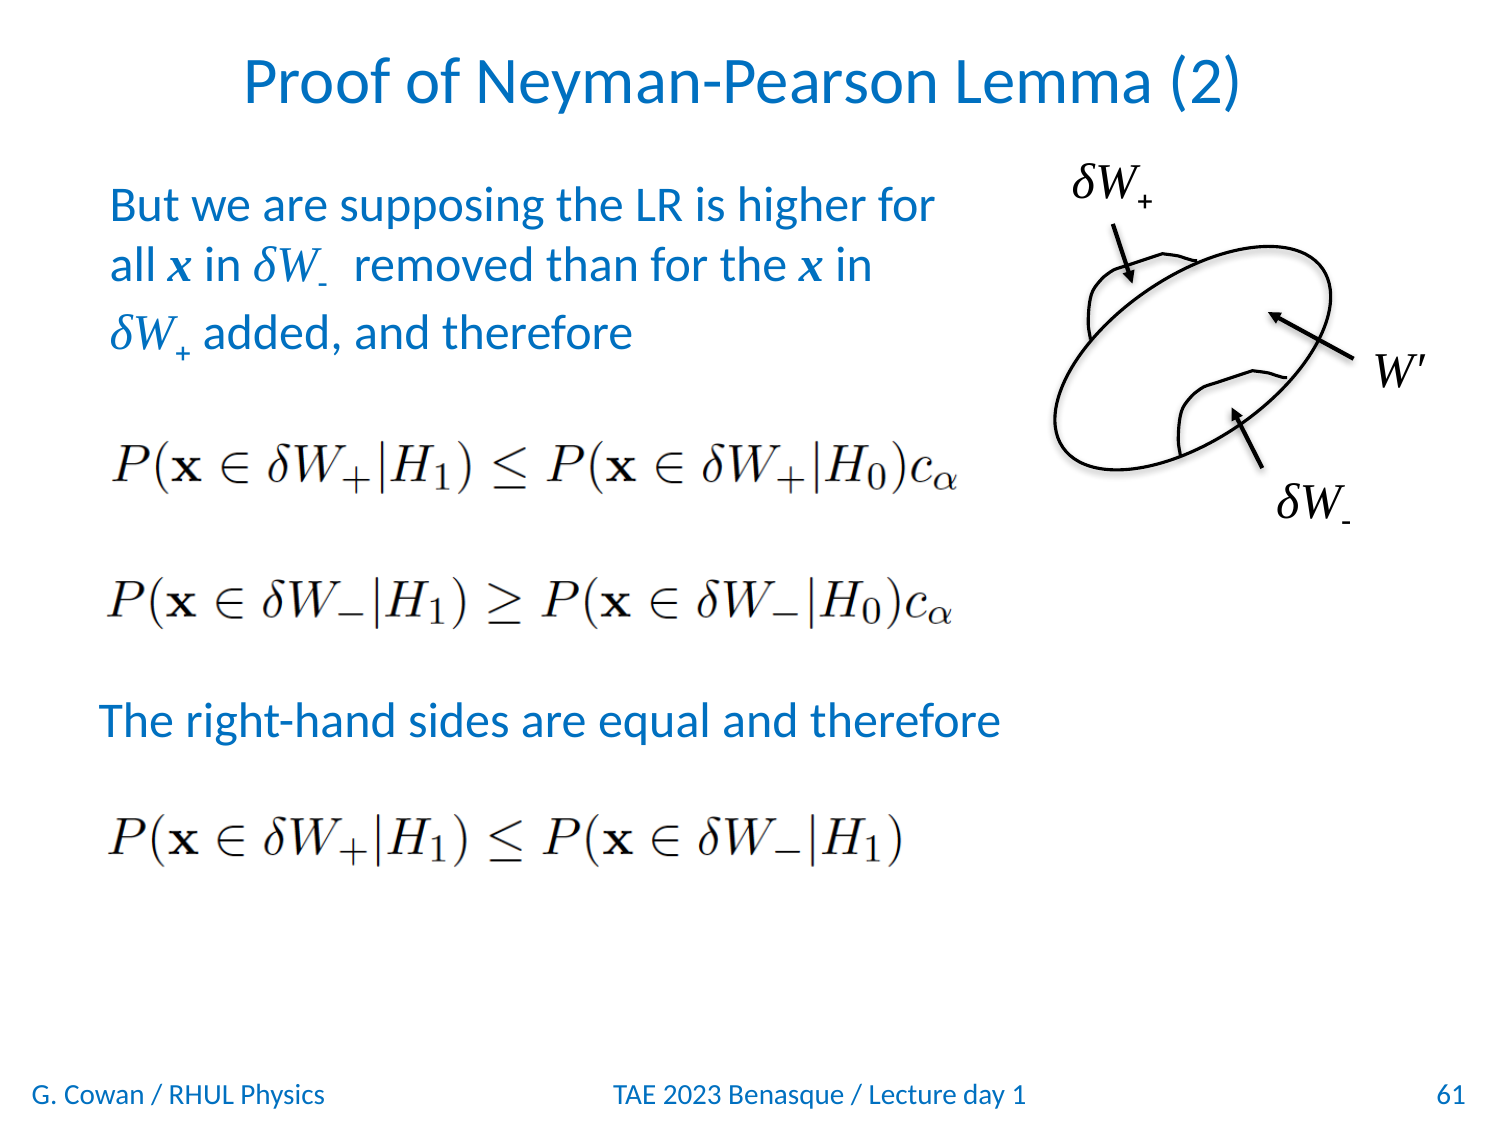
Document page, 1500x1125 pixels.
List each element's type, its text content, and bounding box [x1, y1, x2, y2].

picture [83, 550, 976, 656]
title Proof of Neyman-Pearson Lemma (2) [159, 29, 1329, 101]
slide_number G. Cowan / RHUL Physics [16, 1062, 367, 1123]
slide_number 61 [1130, 1062, 1481, 1123]
text_box [1054, 245, 1332, 471]
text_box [1267, 311, 1354, 359]
text_box The right-hand sides are equal and therefore [84, 680, 1028, 756]
footer TAE 2023 Benasque / Lecture day 1 [367, 1062, 1130, 1123]
text_box [1087, 252, 1198, 340]
picture [102, 792, 922, 893]
text_box W′ [1357, 329, 1440, 405]
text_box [1112, 216, 1133, 284]
text_box δW- [1261, 461, 1367, 545]
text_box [1231, 407, 1263, 469]
picture [105, 423, 975, 516]
text_box [1177, 369, 1288, 457]
text_box But we are supposing the LR is higher for all x in δW- removed than for the x in δW+ added, and therefore [94, 163, 955, 376]
text_box δW+ [1056, 140, 1169, 224]
